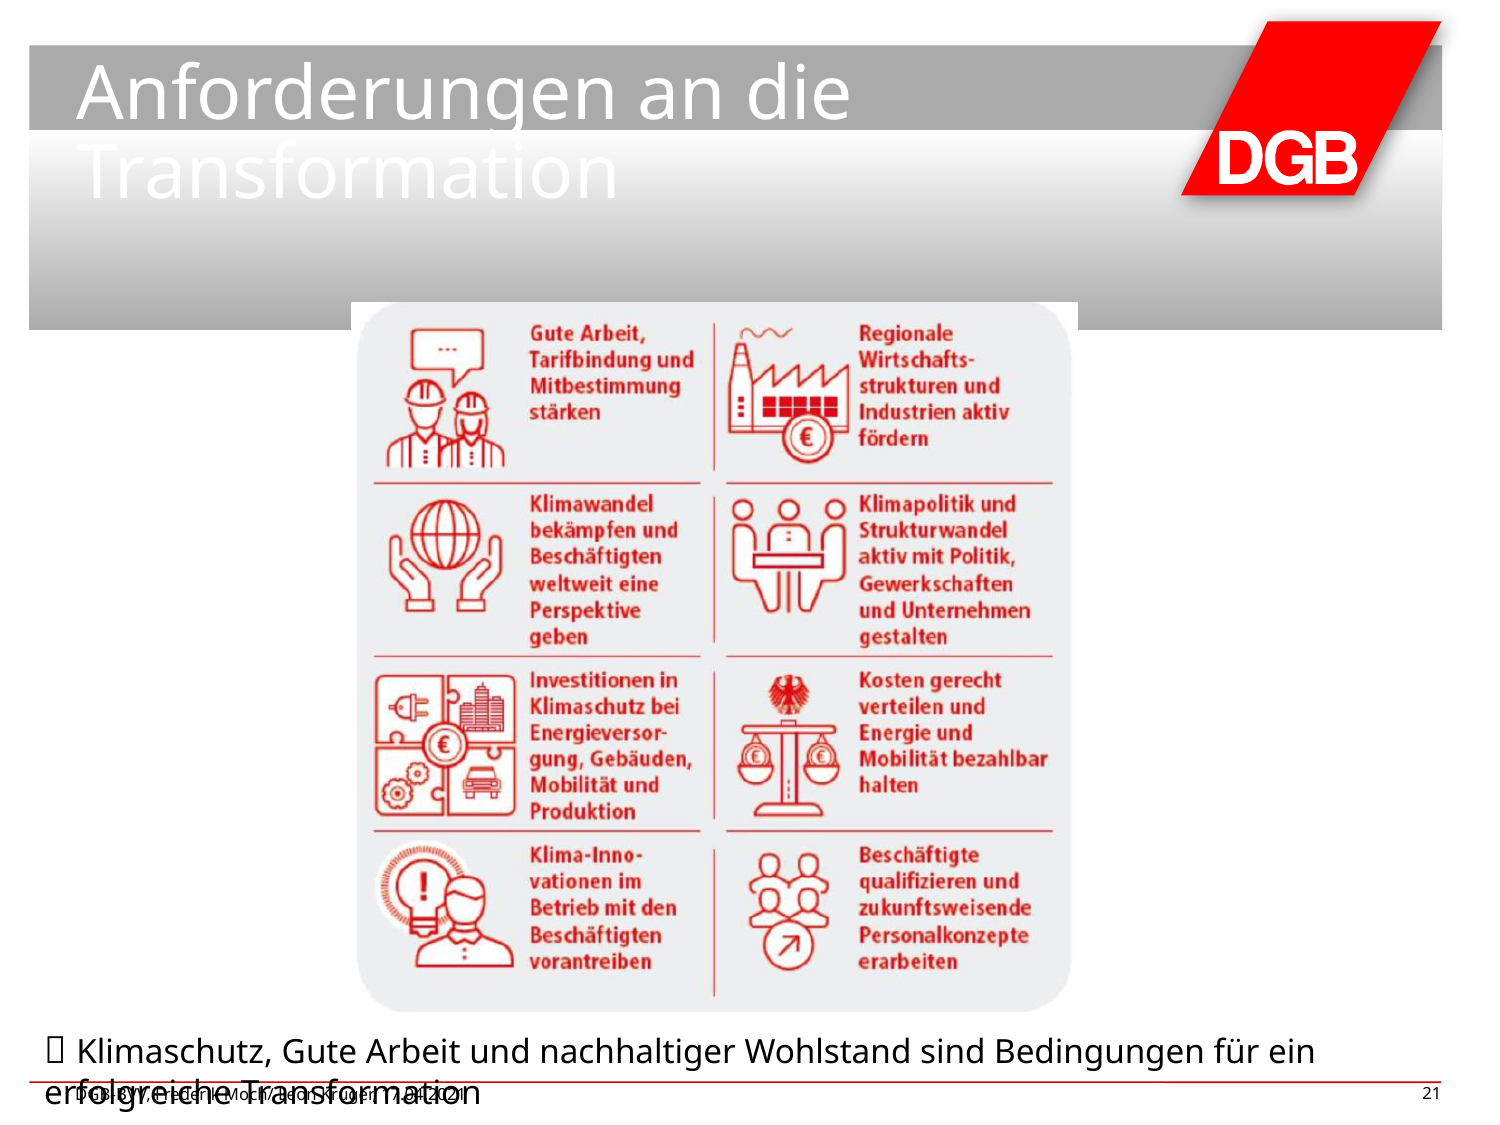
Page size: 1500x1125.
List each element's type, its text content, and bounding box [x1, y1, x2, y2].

title Anforderungen an die Transformation [76, 54, 1103, 222]
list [351, 302, 1078, 1012]
text_box  Klimaschutz, Gute Arbeit und nachhaltiger Wohlstand sind Bedingungen für ein erfolgreiche Transformation [29, 1018, 1483, 1119]
